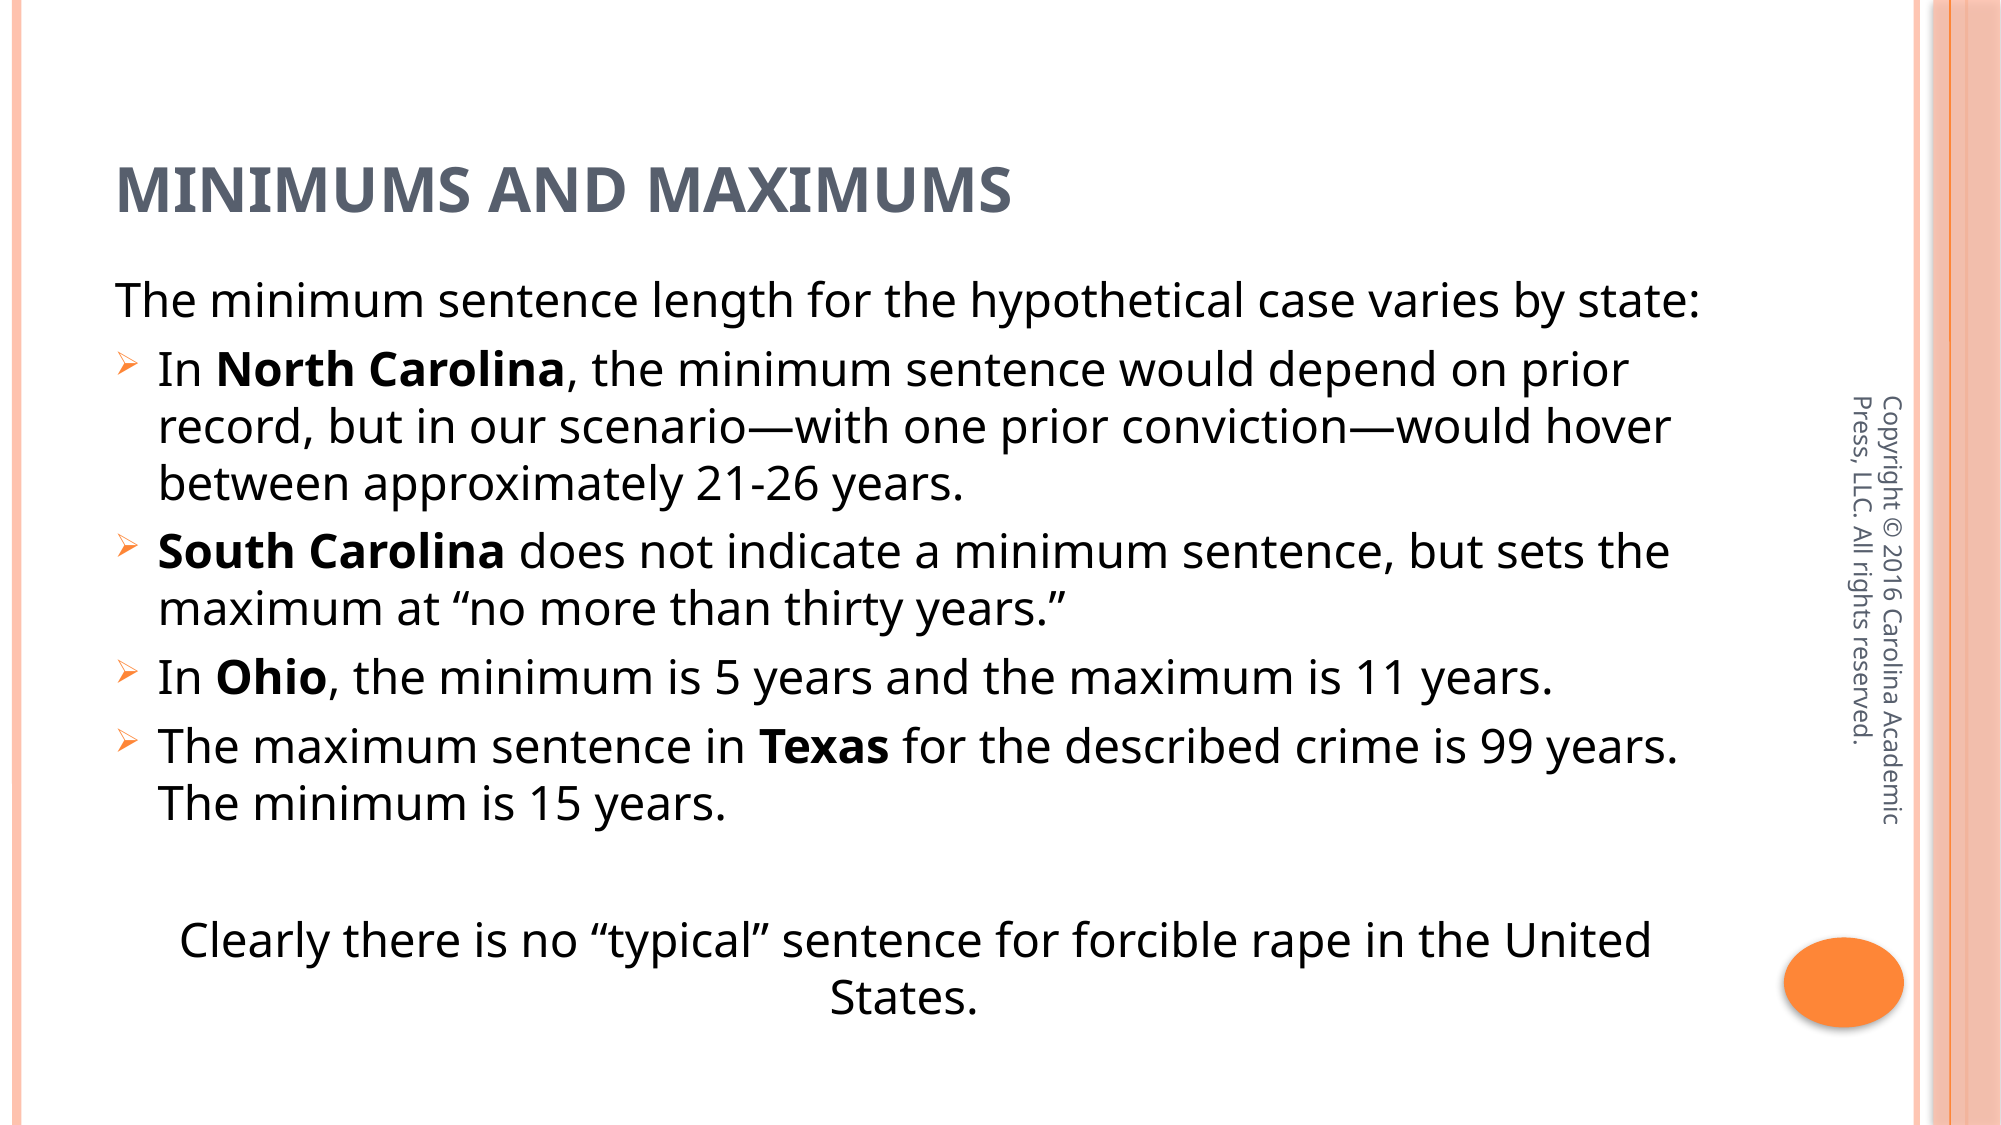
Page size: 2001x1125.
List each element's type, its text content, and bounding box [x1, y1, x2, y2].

list The minimum sentence length for the hypothetical case varies by state: In North Carolina, the minimum sentence would depend on prior record, but in our scenario—with one prior conviction—would hover between approximately 21-26 years. South Carolina does not indicate a minimum sentence, but sets the maximum at “no more than thirty years.” In Ohio, the minimum is 5 years and the maximum is 11 years. The maximum sentence in Texas for the described crime is 99 years. The minimum is 15 years. Clearly there is no “typical” sentence for forcible rape in the United States. [99, 262, 1734, 1062]
footer Copyright © 2016 Carolina Academic Press, LLC. All rights reserved. [1838, 380, 1919, 906]
title Minimums and maximums [99, 45, 1734, 233]
